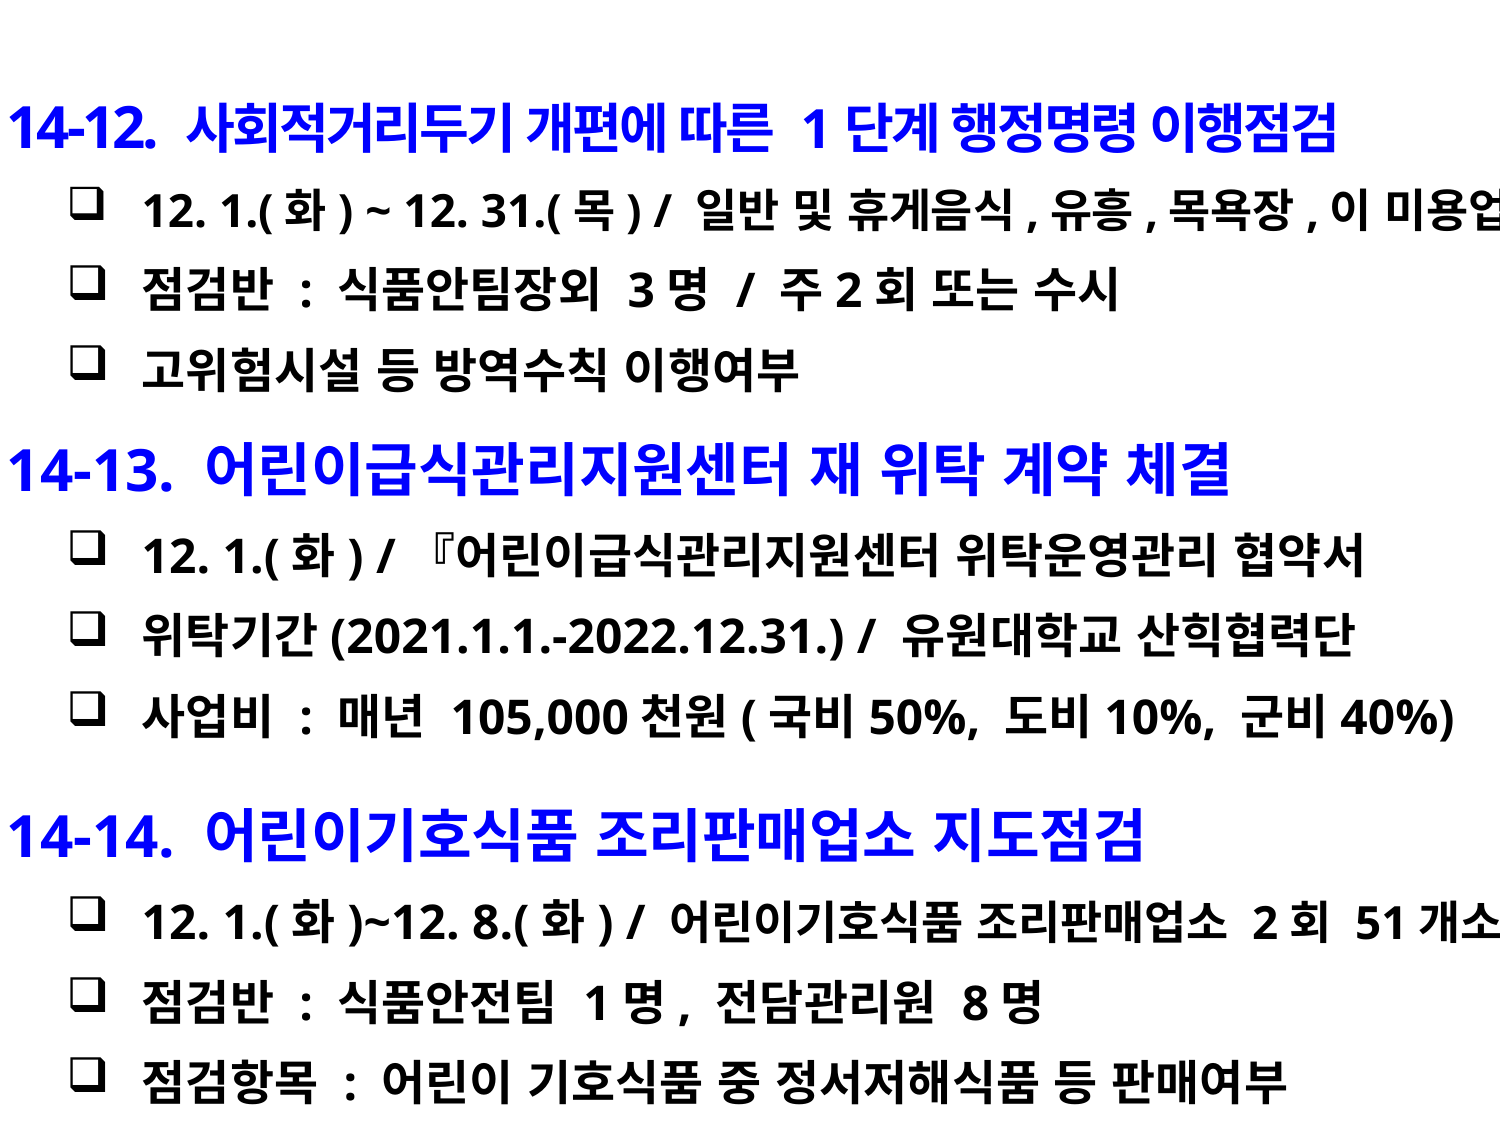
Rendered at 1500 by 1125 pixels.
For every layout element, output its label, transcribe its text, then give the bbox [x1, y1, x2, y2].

text_box 14-12. 사회적거리두기 개편에 따른 1단계 행정명령 이행점검 12. 1.(화) ~ 12. 31.(목) / 일반 및 휴게음식,유흥,목욕장,이 미용업 점검반 : 식품안팀장외 3명 / 주2회 또는 수시 고위험시설 등 방역수칙 이행여부 [0, 54, 1471, 433]
text_box 14-13. 어린이급식관리지원센터 재 위탁 계약 체결 12. 1.(화) /『어린이급식관리지원센터 위탁운영관리 협약서 위탁기간(2021.1.1.-2022.12.31.) / 유원대학교 산힉협력단 사업비 : 매년 105,000천원(국비50%, 도비10%, 군비40%) [0, 433, 1471, 763]
text_box 14-14. 어린이기호식품 조리판매업소 지도점검 12. 1.(화)~12. 8.(화) / 어린이기호식품 조리판매업소 2회 51개소 점검반 : 식품안전팀 1명, 전담관리원 8명 점검항목 : 어린이 기호식품 중 정서저해식품 등 판매여부 [0, 763, 1471, 1125]
